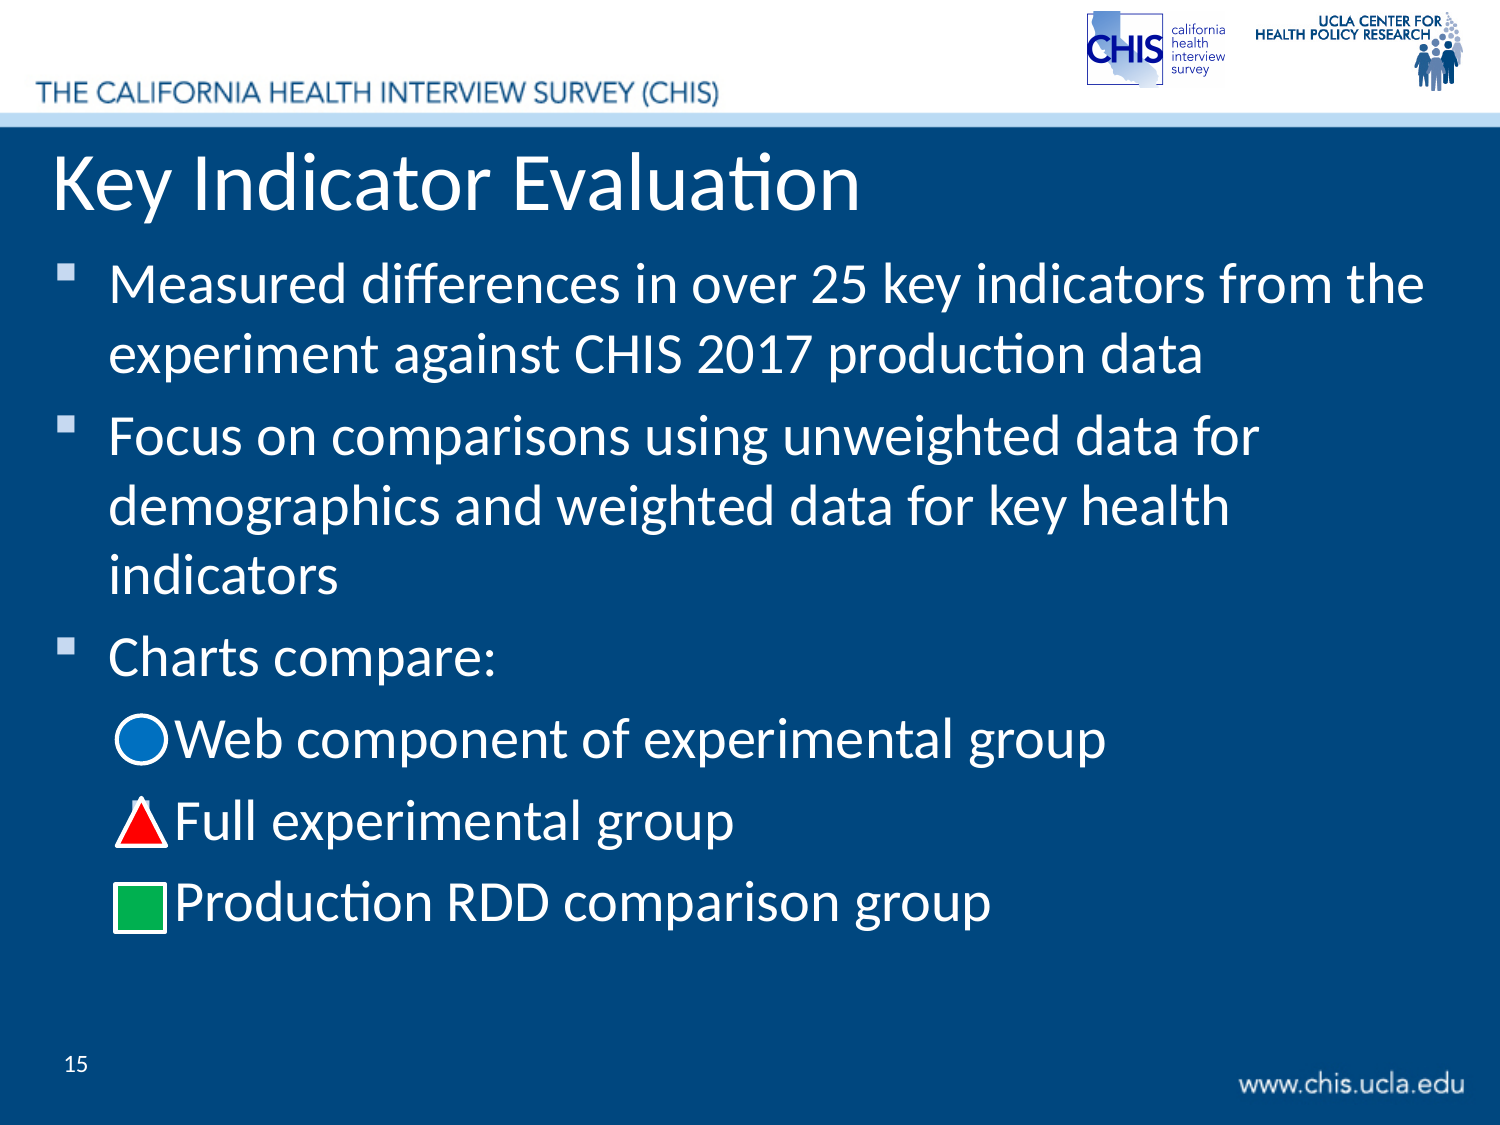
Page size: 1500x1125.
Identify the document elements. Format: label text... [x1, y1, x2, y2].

picture [0, 1062, 1500, 1105]
text_box [113, 882, 167, 934]
title Key Indicator Evaluation [37, 82, 1463, 237]
text_box [114, 713, 169, 766]
text_box [114, 795, 168, 848]
picture [0, 0, 1500, 129]
list Measured differences in over 25 key indicators from the experiment against CHIS 2017 production data Focus on comparisons using unweighted data for demographics and weighted data for key health indicators Charts compare: Web component of experimental group Full experimental group Production RDD comparison group [37, 237, 1463, 1033]
slide_number 15 [27, 1032, 104, 1093]
